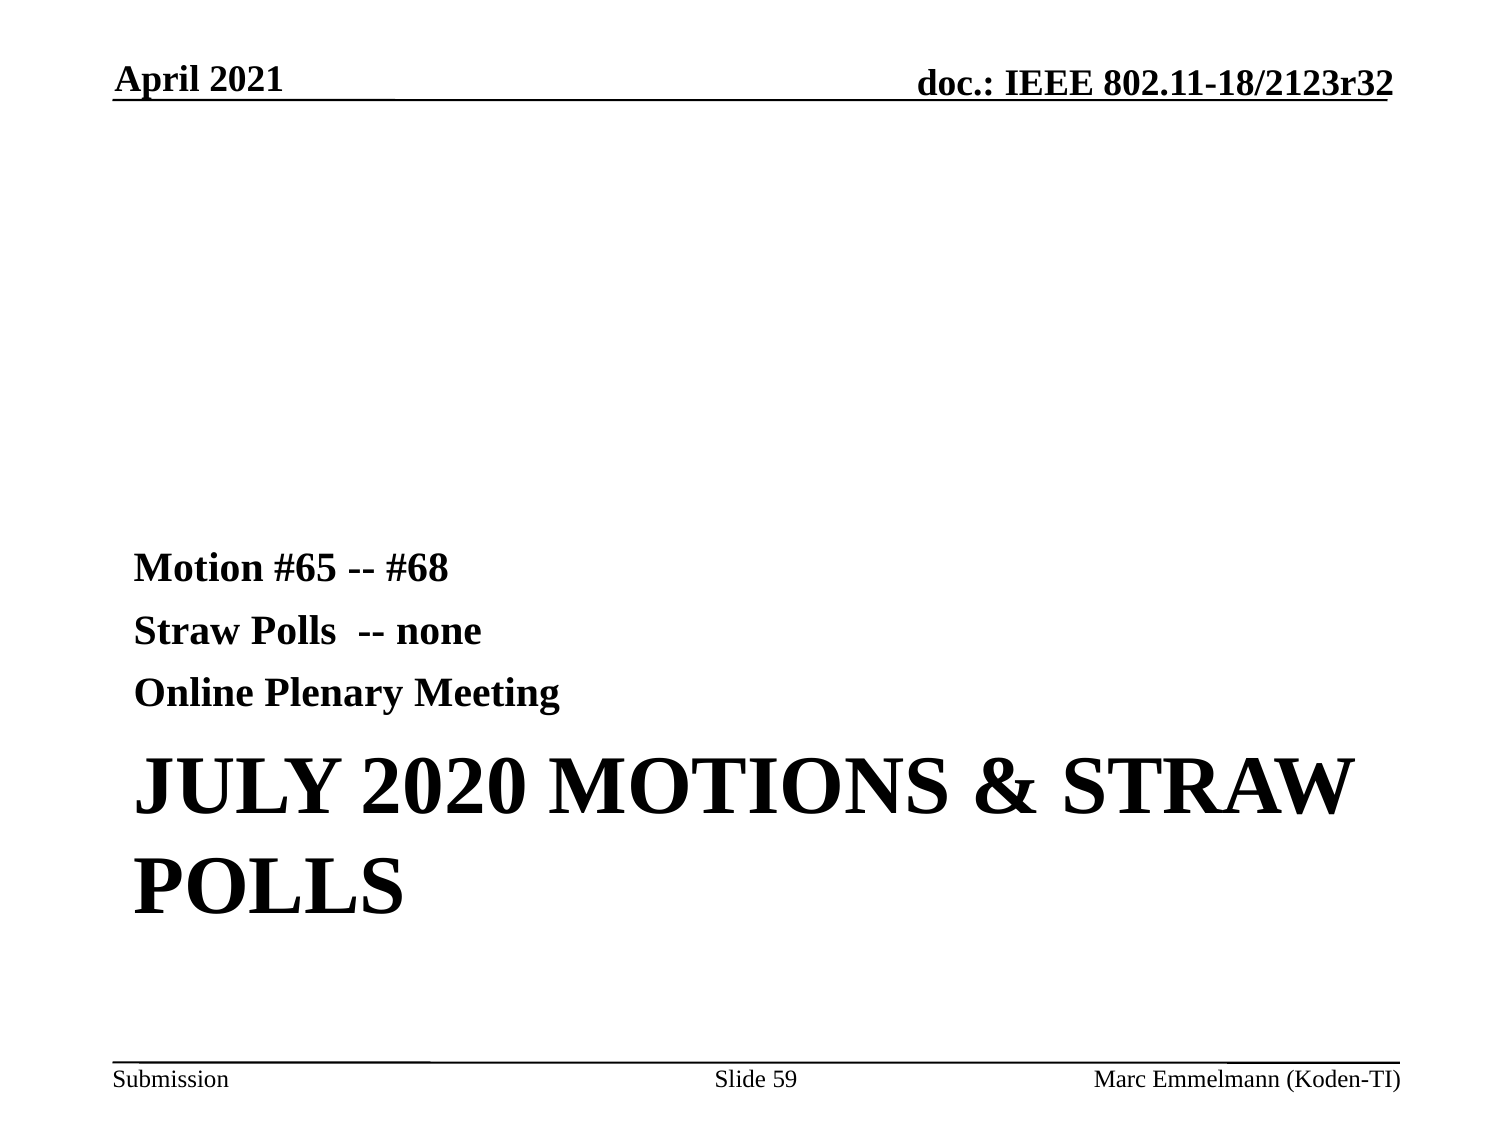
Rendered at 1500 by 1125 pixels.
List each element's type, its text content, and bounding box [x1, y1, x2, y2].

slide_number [114, 54, 423, 100]
list Motion #65 -- #68 Straw Polls -- none Online Plenary Meeting [118, 476, 1394, 724]
title July 2020 Motions & Straw Polls [118, 724, 1394, 947]
footer Marc Emmelmann (Koden-TI) [878, 1061, 1402, 1093]
slide_number Slide 59 [712, 1061, 800, 1123]
